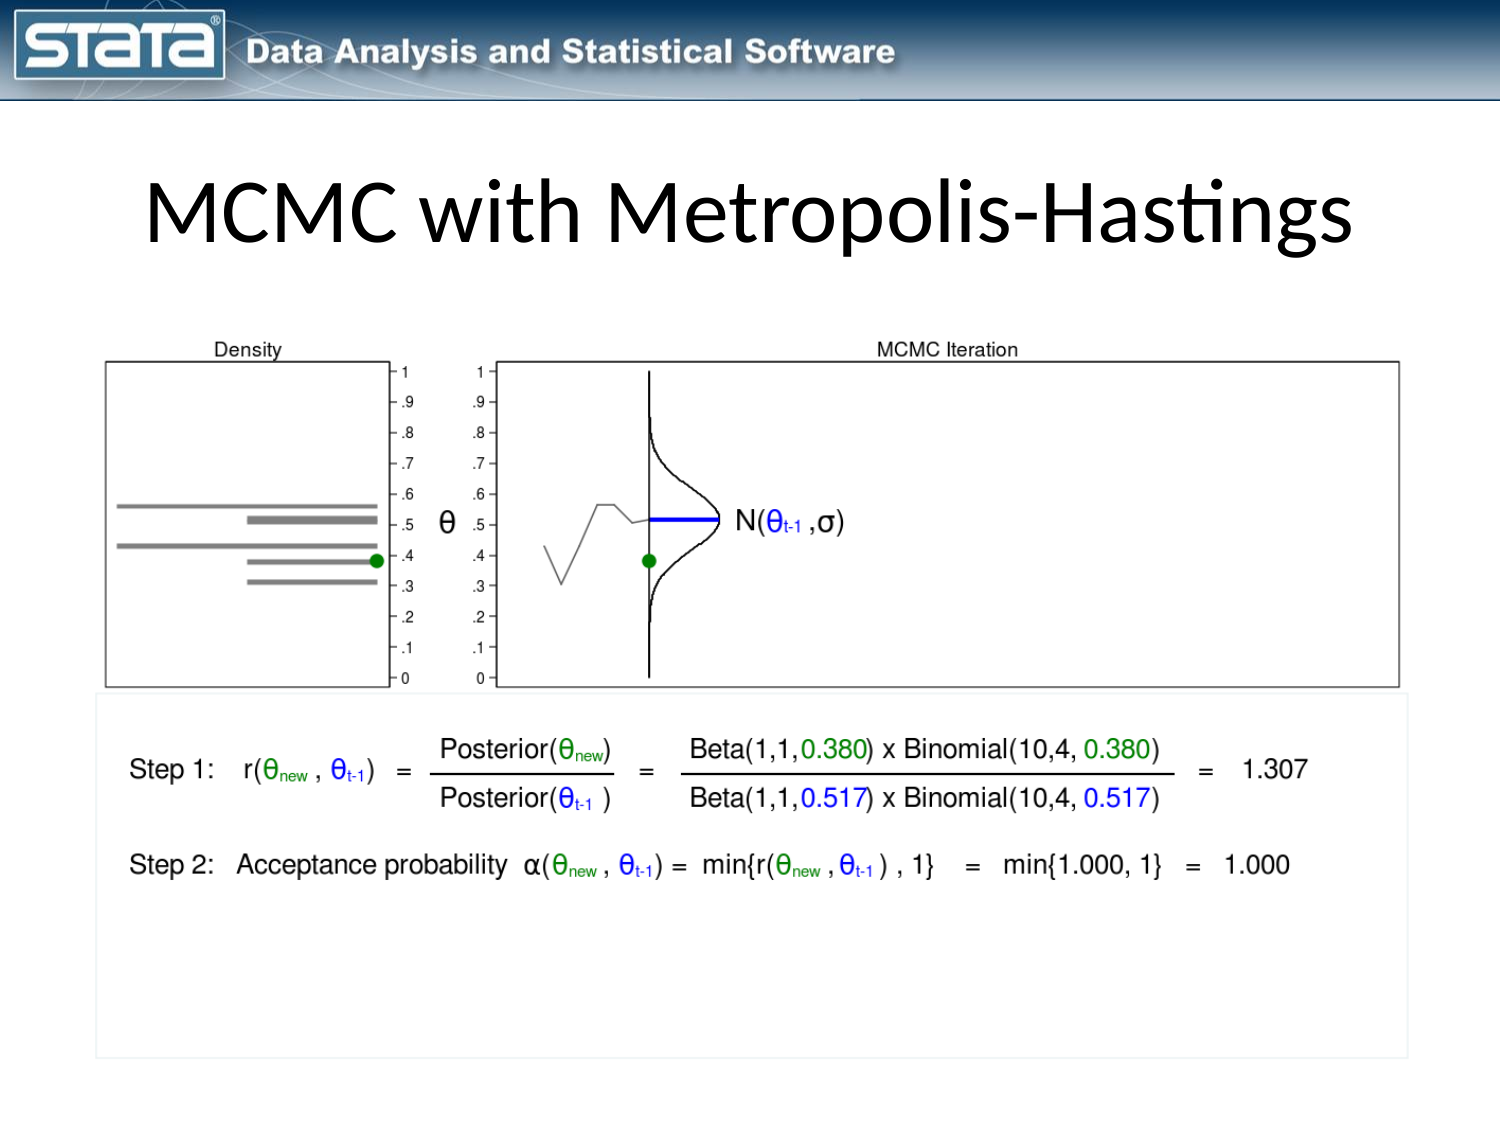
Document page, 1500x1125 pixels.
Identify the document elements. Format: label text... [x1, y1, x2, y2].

title MCMC with Metropolis-Hastings [75, 125, 1425, 288]
picture [0, 0, 1500, 101]
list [74, 312, 1431, 1076]
